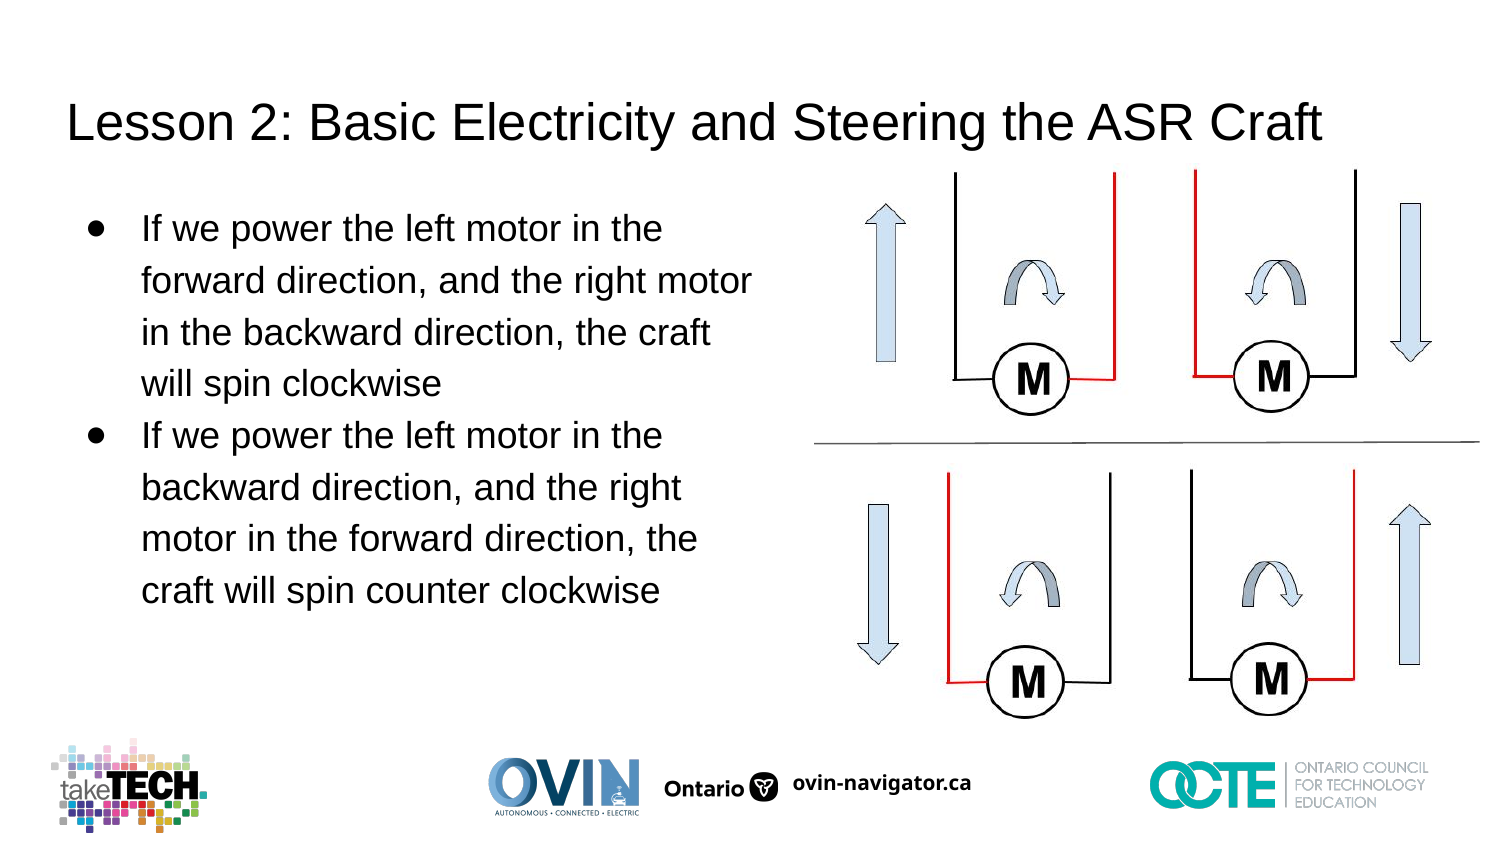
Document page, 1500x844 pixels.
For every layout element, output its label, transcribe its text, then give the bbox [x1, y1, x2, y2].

picture [853, 163, 1441, 423]
title Lesson 2: Basic Electricity and Steering the ASR Craft [51, 72, 1449, 167]
picture [853, 463, 1441, 727]
list If we power the left motor in the forward direction, and the right motor in the backward direction, the craft will spin clockwise If we power the left motor in the backward direction, and the right motor in the forward direction, the craft will spin counter clockwise [51, 182, 788, 736]
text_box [50, 737, 1450, 833]
